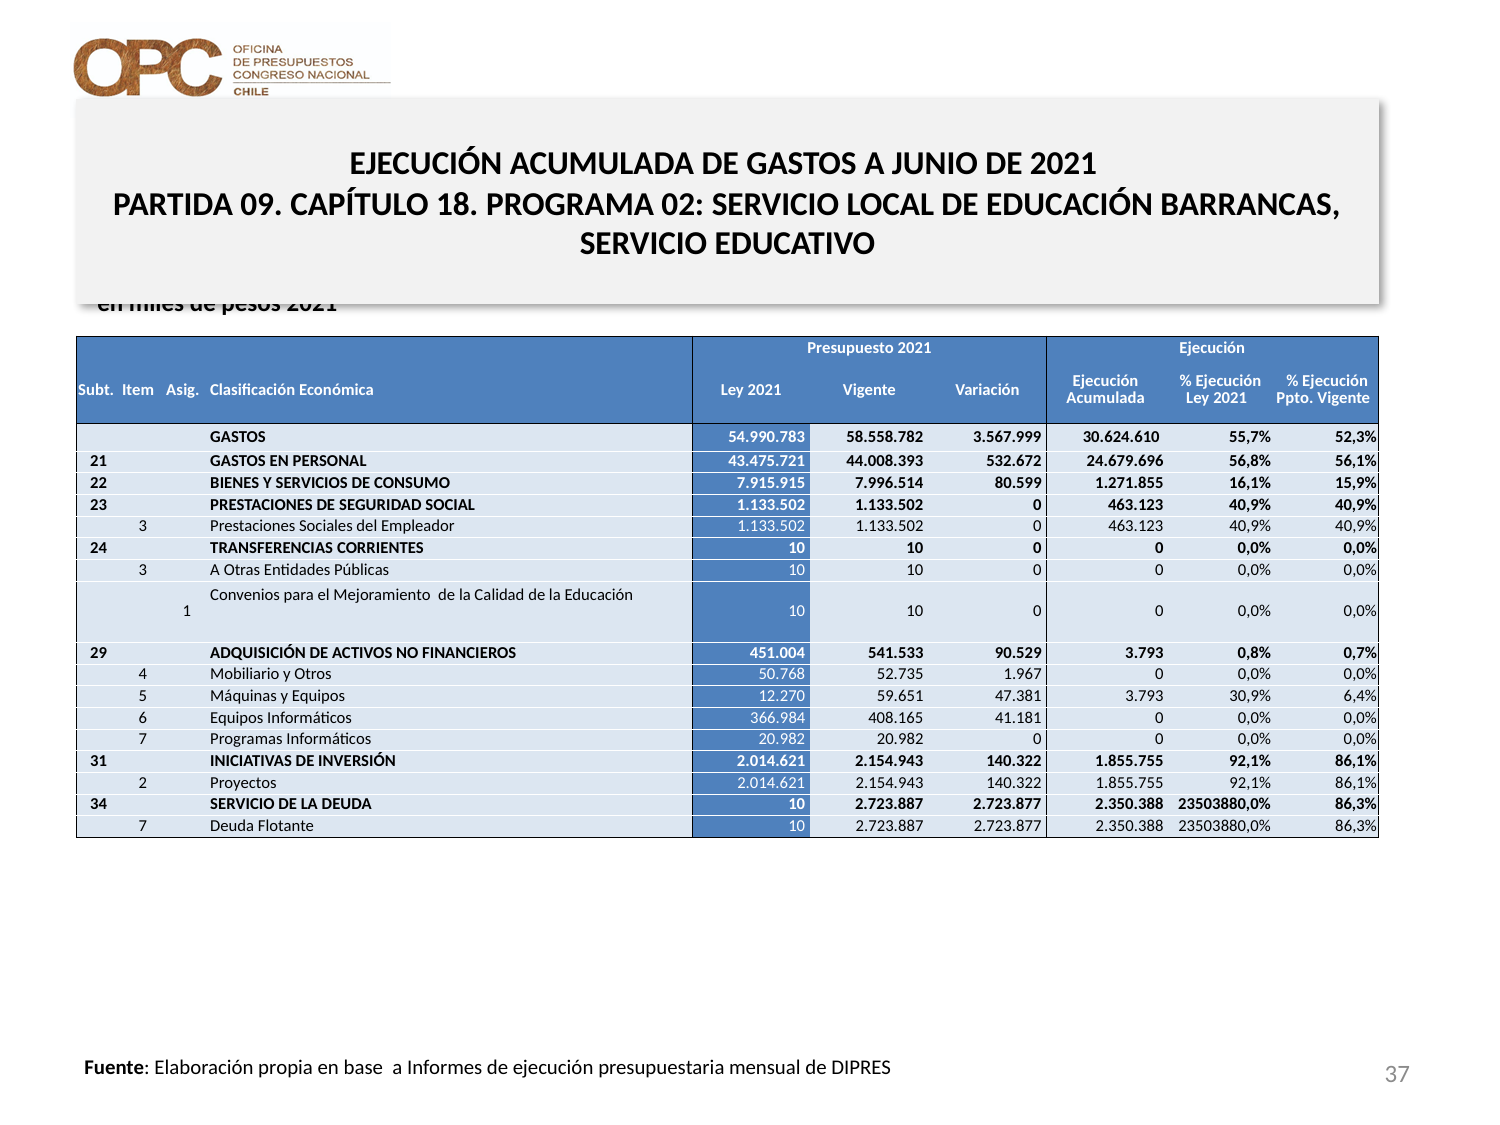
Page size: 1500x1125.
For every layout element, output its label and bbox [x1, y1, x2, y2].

table_cell [77, 473, 692, 494]
table_cell [1047, 643, 1378, 664]
table_cell [1047, 816, 1378, 837]
table_cell [693, 452, 1046, 472]
table_cell [693, 816, 1046, 837]
picture [70, 22, 391, 118]
table_cell [693, 643, 1046, 664]
table_cell [77, 665, 692, 685]
table_cell [1047, 538, 1378, 559]
table_cell [693, 424, 1046, 451]
table_cell [77, 452, 692, 472]
table_cell [77, 643, 692, 664]
table_cell [693, 473, 1046, 494]
table_cell [77, 795, 692, 815]
table_cell [1047, 358, 1378, 423]
table_cell [1047, 773, 1378, 794]
table_cell [1047, 665, 1378, 685]
slide_number [1074, 1042, 1425, 1103]
table_cell [77, 816, 692, 837]
table_cell [1047, 560, 1378, 581]
table_cell [77, 538, 692, 559]
table_header [1047, 337, 1378, 358]
table_cell [1047, 473, 1378, 494]
table_cell [77, 517, 692, 537]
table_cell [1047, 495, 1378, 516]
table_cell [1047, 424, 1378, 451]
table_cell [77, 730, 692, 750]
table_cell [77, 751, 692, 772]
table_cell [77, 686, 692, 707]
table_cell [693, 795, 1046, 815]
table_cell [1047, 708, 1378, 729]
table_cell [693, 708, 1046, 729]
table_cell [693, 686, 1046, 707]
table_cell [693, 773, 1046, 794]
table_header [693, 337, 1046, 358]
table_cell [77, 424, 692, 451]
table_cell [1047, 452, 1378, 472]
table_cell [693, 665, 1046, 685]
table_header [77, 337, 692, 358]
table_cell [693, 538, 1046, 559]
table_cell [1047, 730, 1378, 750]
table_cell [693, 582, 1046, 642]
table_cell [1047, 517, 1378, 537]
table_cell [1047, 795, 1378, 815]
table_cell [693, 517, 1046, 537]
table_cell [77, 495, 692, 516]
table_cell [77, 708, 692, 729]
table_cell [77, 358, 692, 423]
table_cell [693, 560, 1046, 581]
table_cell [1047, 582, 1378, 642]
table_cell [693, 495, 1046, 516]
table_cell [693, 730, 1046, 750]
table_cell [77, 560, 692, 581]
table_cell [693, 358, 1046, 423]
text_box [82, 304, 1377, 332]
table_cell [1047, 686, 1378, 707]
table_cell [693, 751, 1046, 772]
title [76, 99, 1379, 304]
table_cell [77, 773, 692, 794]
table_cell [1047, 751, 1378, 772]
table_cell [77, 582, 692, 642]
